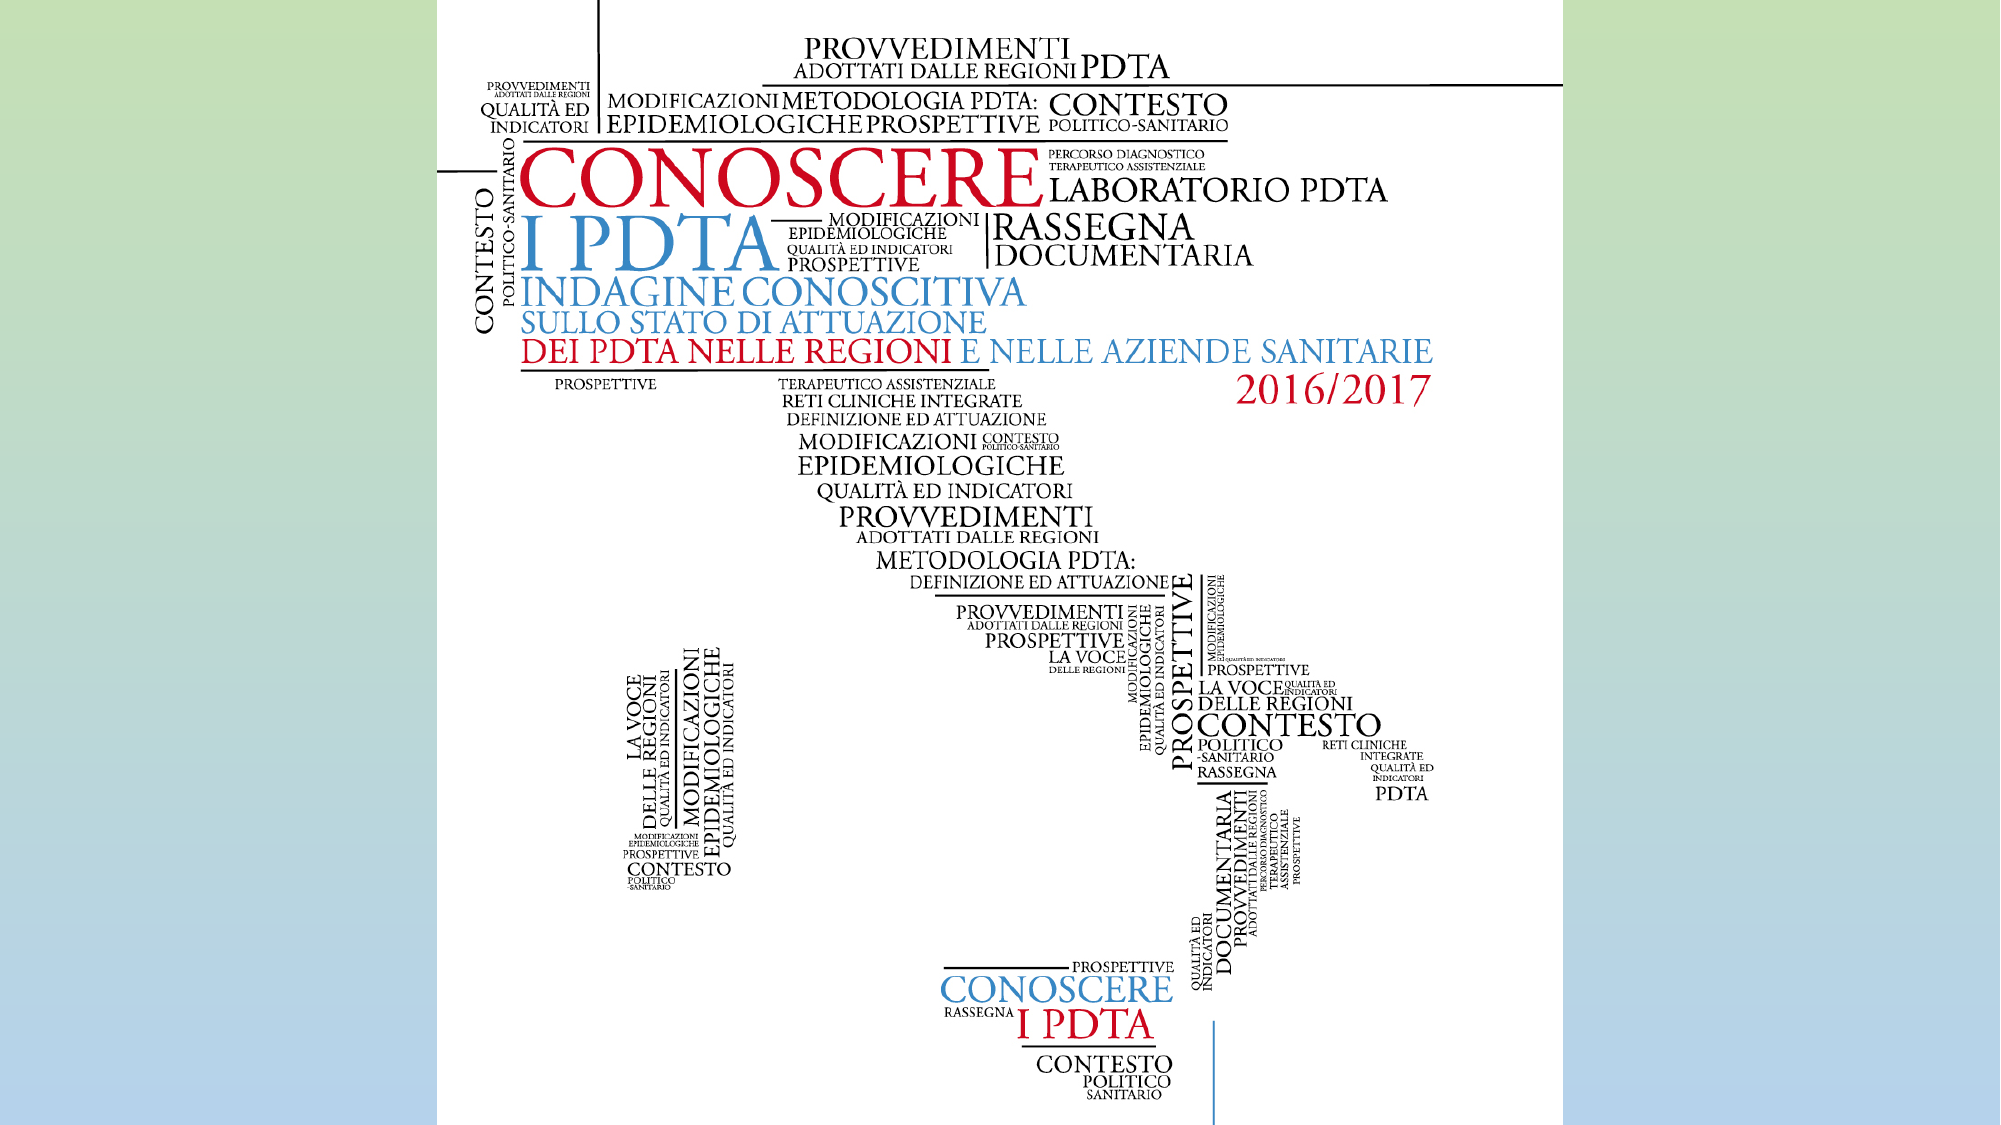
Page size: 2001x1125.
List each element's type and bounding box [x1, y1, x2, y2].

picture [437, 0, 1563, 1125]
